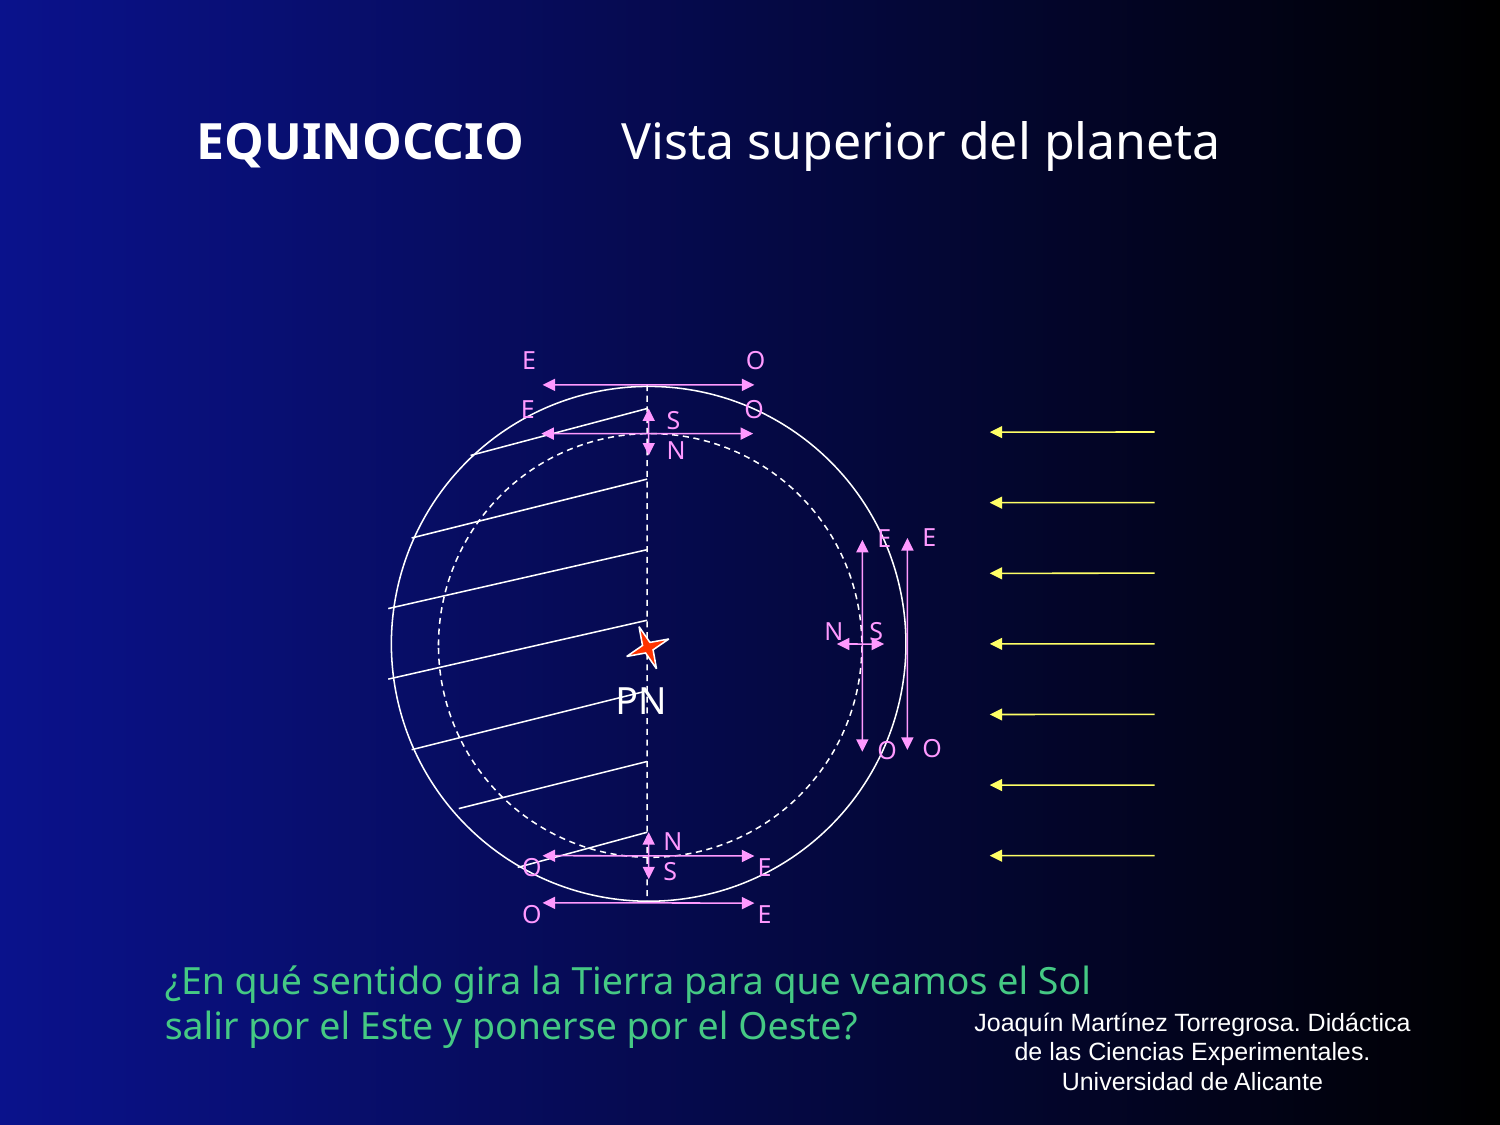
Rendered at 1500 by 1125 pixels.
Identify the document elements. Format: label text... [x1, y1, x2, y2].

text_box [862, 515, 922, 787]
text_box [809, 608, 857, 671]
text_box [507, 909, 802, 951]
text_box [507, 843, 802, 904]
text_box [274, 299, 1193, 960]
text_box Vista superior del planeta [584, 101, 1258, 208]
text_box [387, 384, 1155, 904]
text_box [505, 386, 789, 446]
text_box ¿En qué sentido gira la Tierra para que veamos el Sol salir por el Este y ponerse por el Oeste? [149, 949, 1138, 1055]
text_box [507, 337, 791, 387]
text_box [648, 817, 705, 884]
footer Joaquín Martínez Torregrosa. Didáctica de las Ciencias Experimentales. Universidad de Alicante [955, 1028, 1431, 1104]
text_box EQUINOCCIO [147, 101, 573, 197]
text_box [919, 513, 967, 785]
